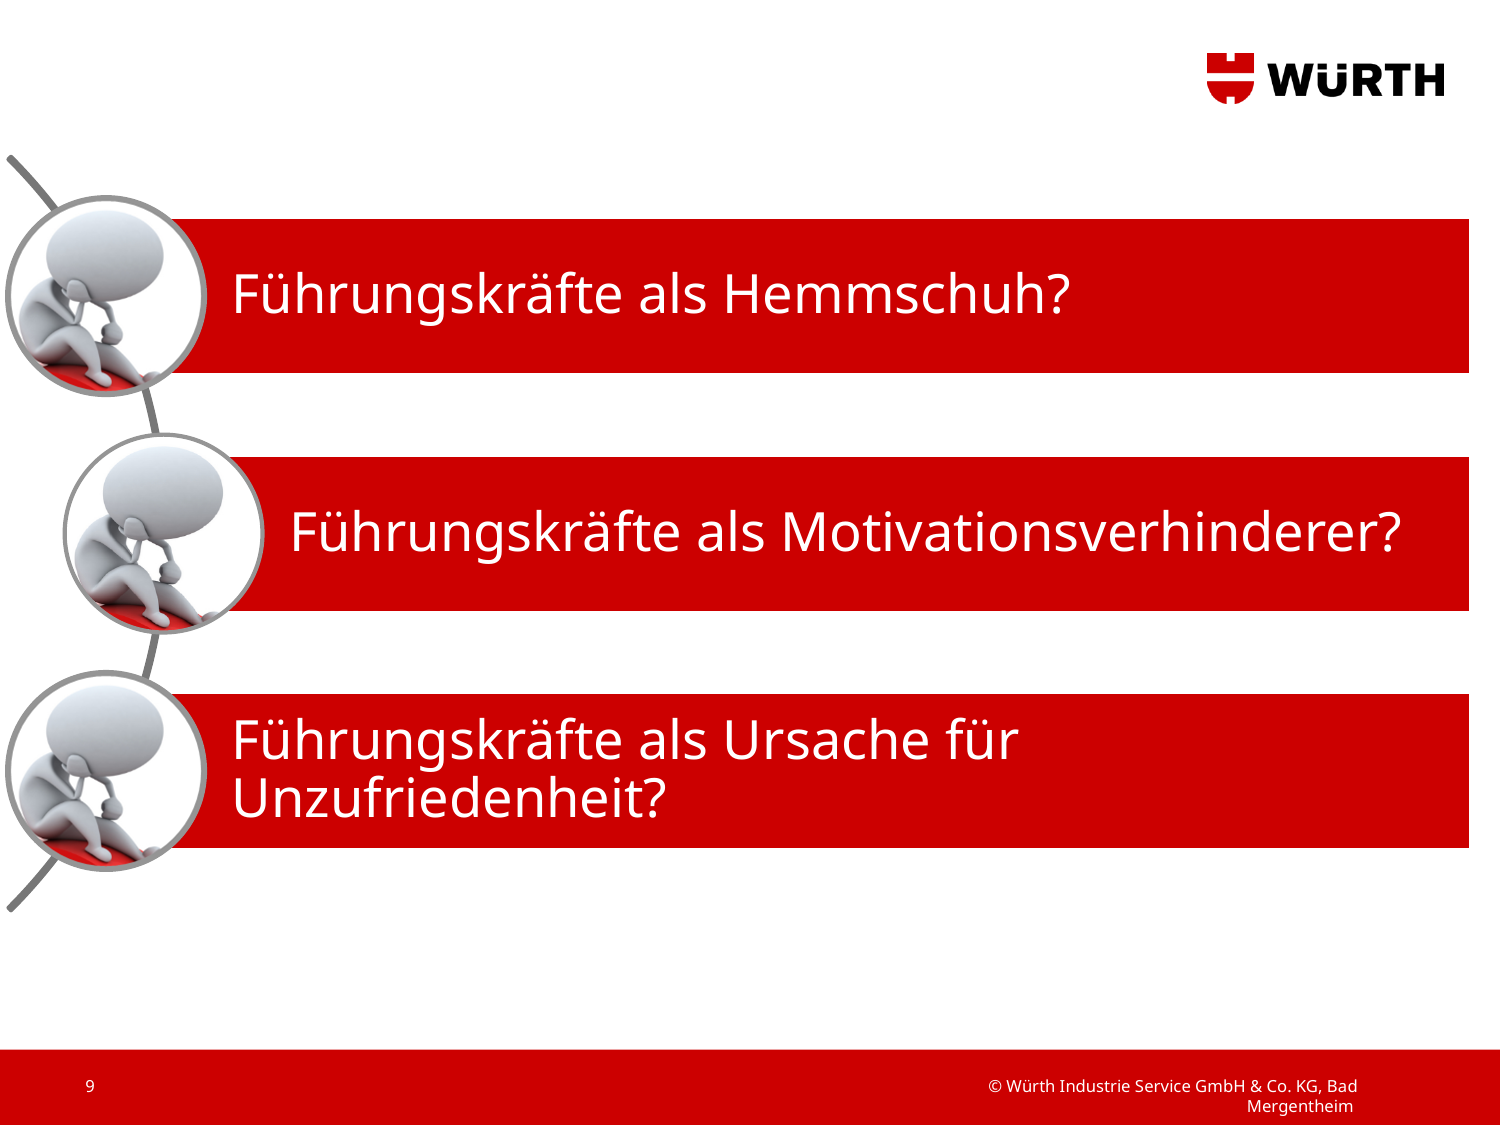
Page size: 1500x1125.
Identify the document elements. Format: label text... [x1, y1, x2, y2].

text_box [0, 137, 1483, 930]
picture [1207, 53, 1444, 104]
slide_number 9 [85, 1076, 130, 1103]
